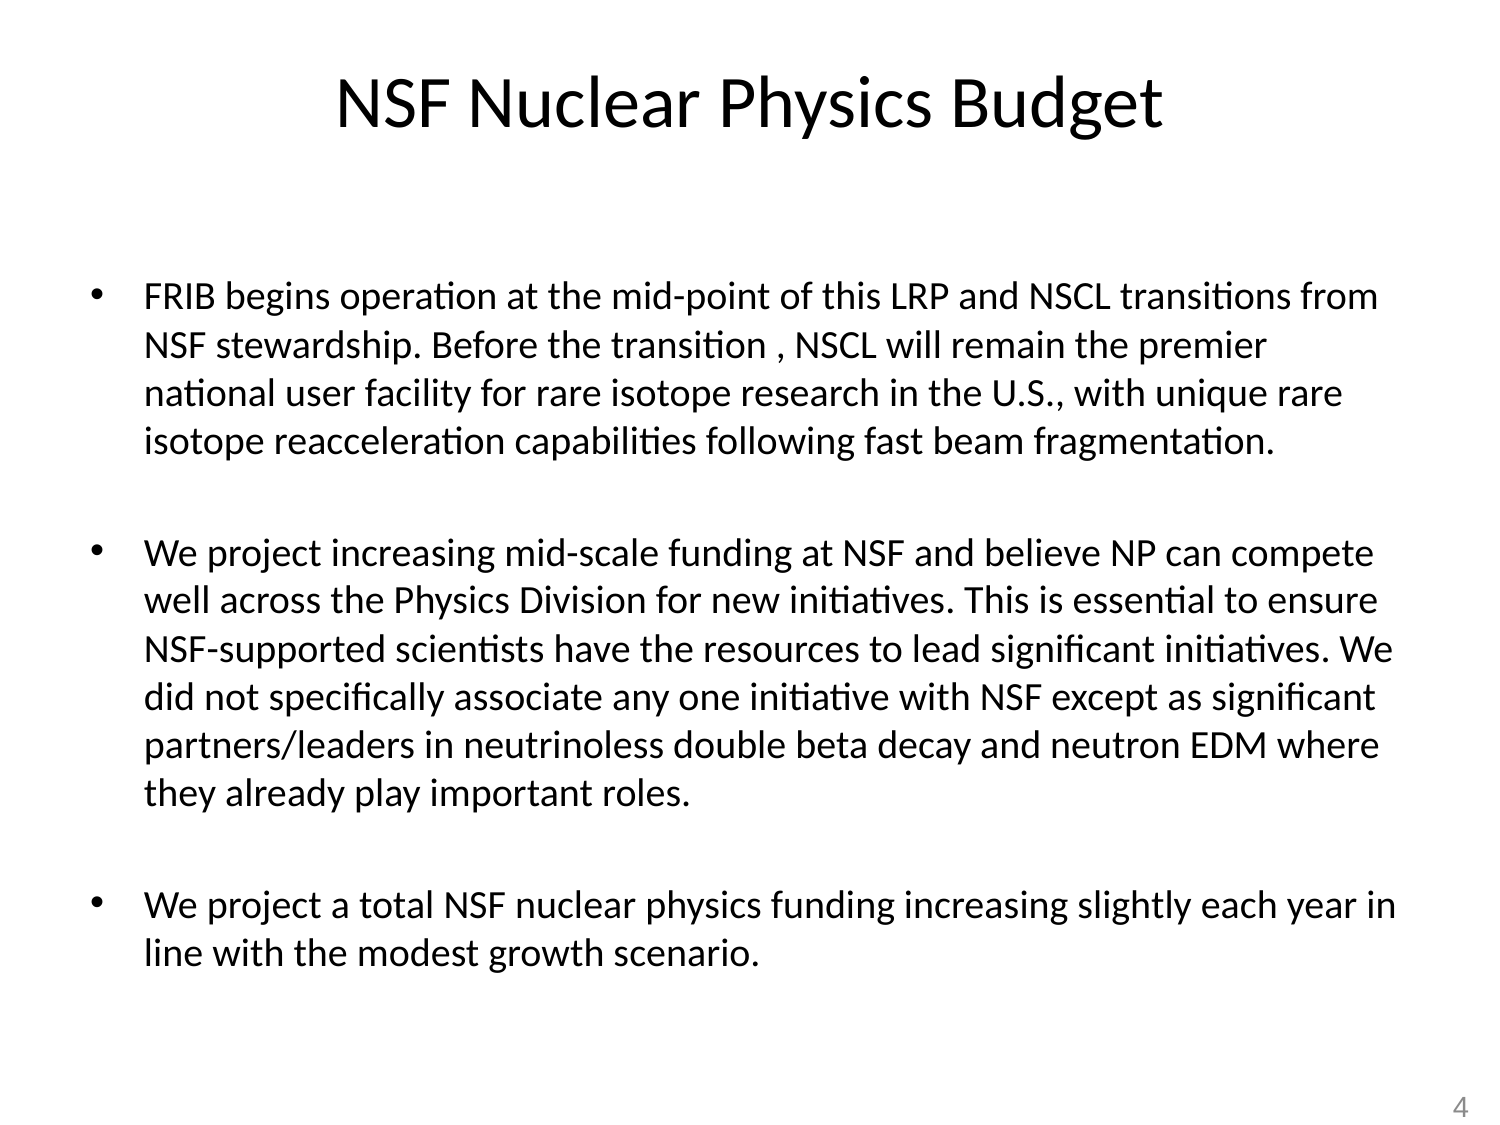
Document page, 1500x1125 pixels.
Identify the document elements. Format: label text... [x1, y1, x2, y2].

title NSF Nuclear Physics Budget [75, 45, 1425, 150]
slide_number 43 [1437, 1085, 1500, 1125]
list FRIB begins operation at the mid-point of this LRP and NSCL transitions from NSF stewardship. Before the transition , NSCL will remain the premier national user facility for rare isotope research in the U.S., with unique rare isotope reacceleration capabilities following fast beam fragmentation. We project increasing mid-scale funding at NSF and believe NP can compete well across the Physics Division for new initiatives. This is essential to ensure NSF-supported scientists have the resources to lead significant initiatives. We did not specifically associate any one initiative with NSF except as significant partners/leaders in neutrinoless double beta decay and neutron EDM where they already play important roles. We project a total NSF nuclear physics funding increasing slightly each year in line with the modest growth scenario. [75, 262, 1425, 1005]
